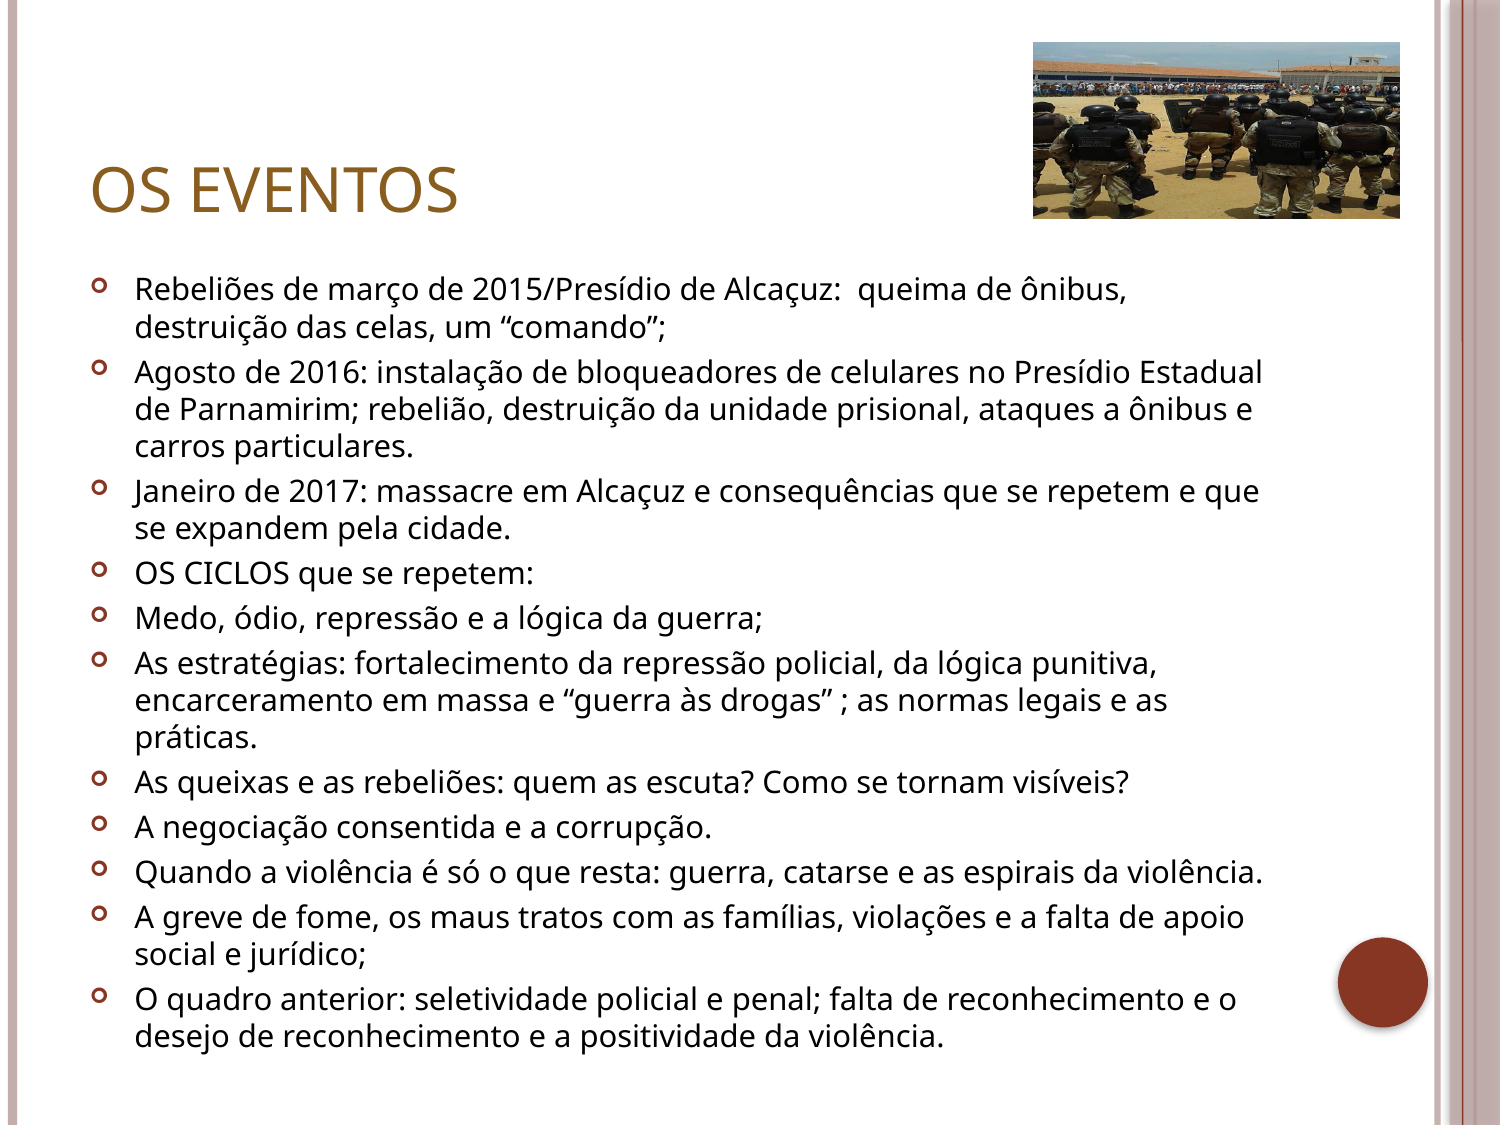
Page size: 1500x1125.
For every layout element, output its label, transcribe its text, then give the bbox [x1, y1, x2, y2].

picture [1032, 42, 1401, 219]
list Rebeliões de março de 2015/Presídio de Alcaçuz: queima de ônibus, destruição das celas, um “comando”; Agosto de 2016: instalação de bloqueadores de celulares no Presídio Estadual de Parnamirim; rebelião, destruição da unidade prisional, ataques a ônibus e carros particulares. Janeiro de 2017: massacre em Alcaçuz e consequências que se repetem e que se expandem pela cidade. OS CICLOS que se repetem: Medo, ódio, repressão e a lógica da guerra; As estratégias: fortalecimento da repressão policial, da lógica punitiva, encarceramento em massa e “guerra às drogas” ; as normas legais e as práticas. As queixas e as rebeliões: quem as escuta? Como se tornam visíveis? A negociação consentida e a corrupção. Quando a violência é só o que resta: guerra, catarse e as espirais da violência. A greve de fome, os maus tratos com as famílias, violações e a falta de apoio social e jurídico; O quadro anterior: seletividade policial e penal; falta de reconhecimento e o desejo de reconhecimento e a positividade da violência. [75, 262, 1300, 1062]
title Os eventos [75, 45, 1300, 233]
